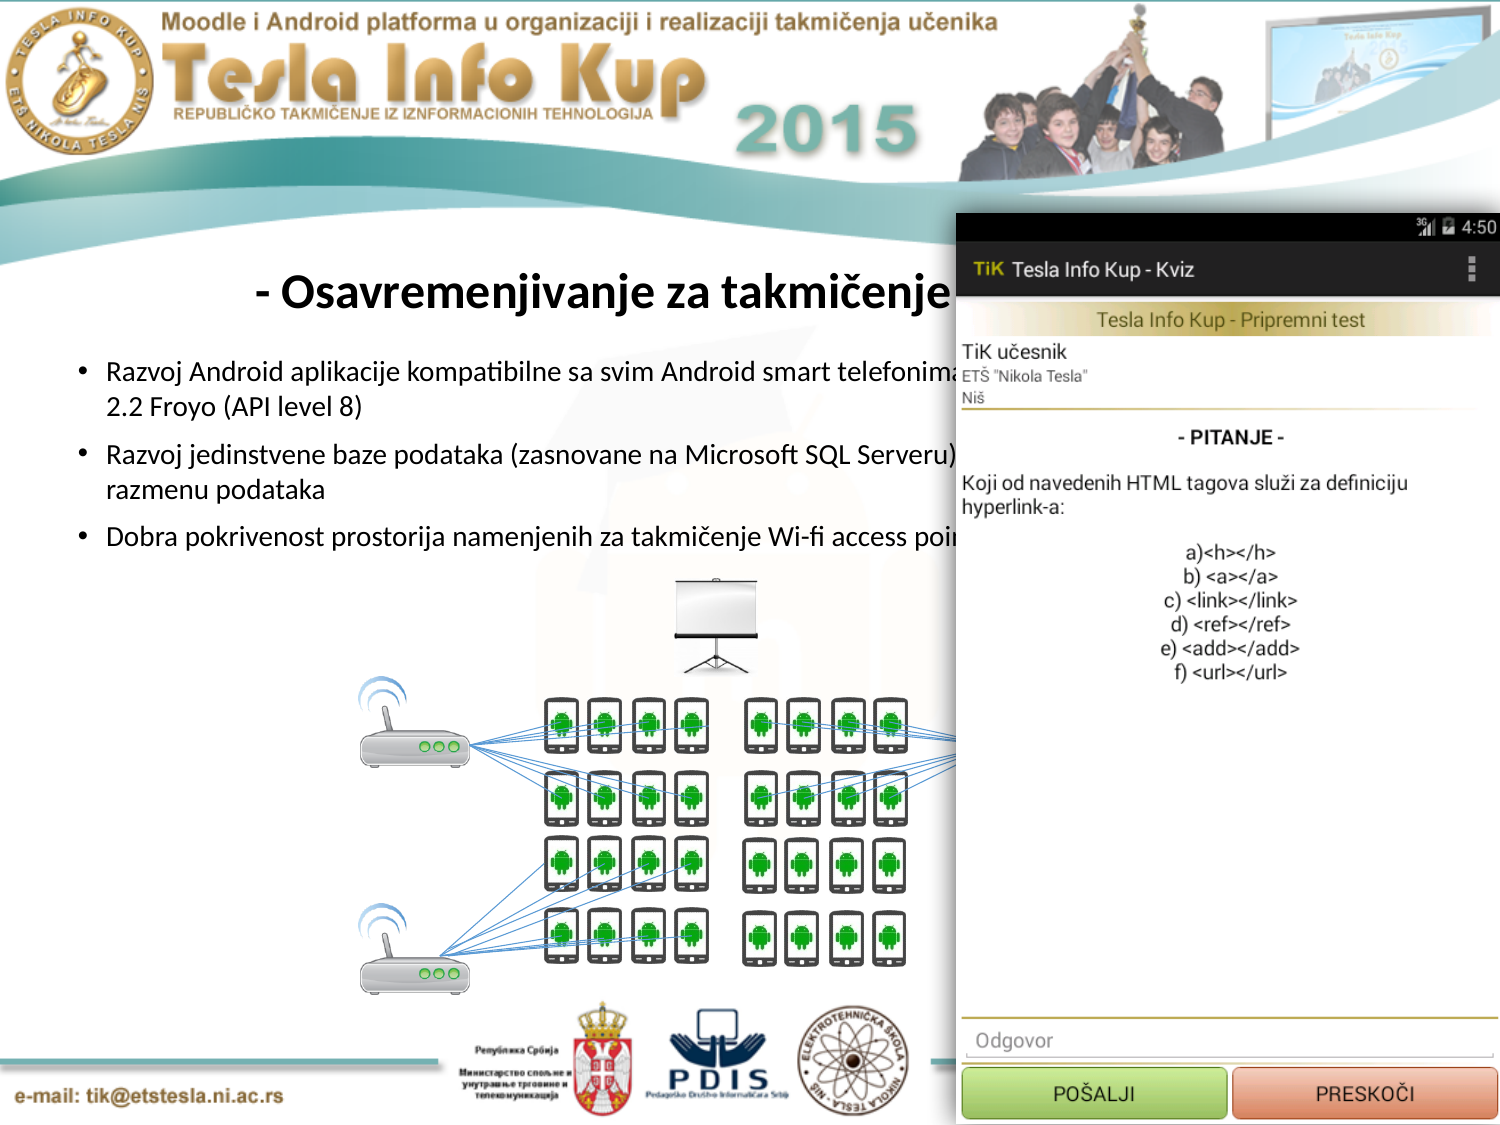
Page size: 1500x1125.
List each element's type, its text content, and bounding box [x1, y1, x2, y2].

picture [0, 0, 1500, 1125]
picture [534, 324, 941, 578]
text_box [358, 578, 956, 1002]
text_box - Osavremenjivanje za takmičenje 2014. godine - [0, 270, 933, 322]
text_box Razvoj Android aplikacije kompatibilne sa svim Android smart telefonima i tablet uređajima počev od verzije 2.2 Froyo (API level 8) Razvoj jedinstvene baze podataka (zasnovane na Microsoft SQL Serveru) za celu Srbiju i web servisa za razmenu podataka Dobra pokrivenost prostorija namenjenih za takmičenje Wi-fi access pointima velike propusne moći [63, 345, 534, 559]
